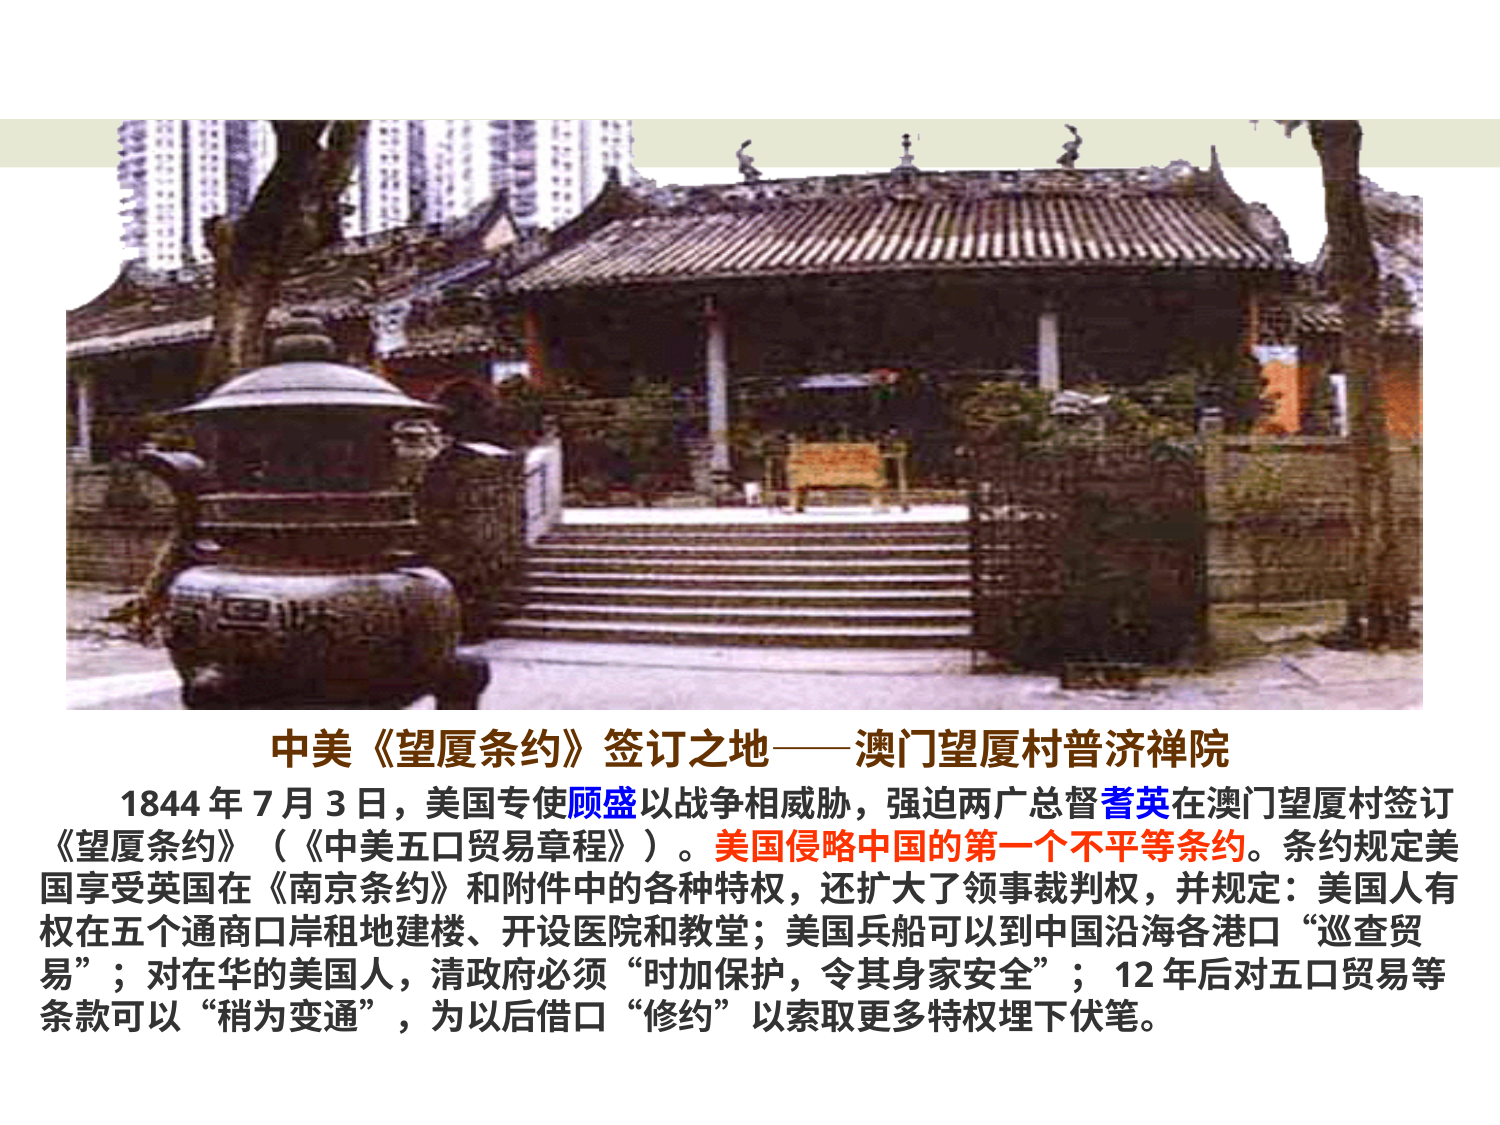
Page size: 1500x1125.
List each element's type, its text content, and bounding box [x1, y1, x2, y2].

text_box 中美《望厦条约》签订之地——澳门望厦村普济禅院 [269, 722, 1231, 773]
text_box 1844年7月3日，美国专使顾盛以战争相威胁，强迫两广总督耆英在澳门望厦村签订《望厦条约》（《中美五口贸易章程》）。美国侵略中国的第一个不平等条约。条约规定美国享受英国在《南京条约》和附件中的各种特权，还扩大了领事裁判权，并规定：美国人有权在五个通商口岸租地建楼、开设医院和教堂；美国兵船可以到中国沿海各港口“巡查贸易”；对在华的美国人，清政府必须“时加保护，令其身家安全”；12年后对五口贸易等条款可以“稍为变通”，为以后借口“修约”以索取更多特权埋下伏笔。 [32, 781, 1468, 1037]
picture [66, 119, 1423, 711]
